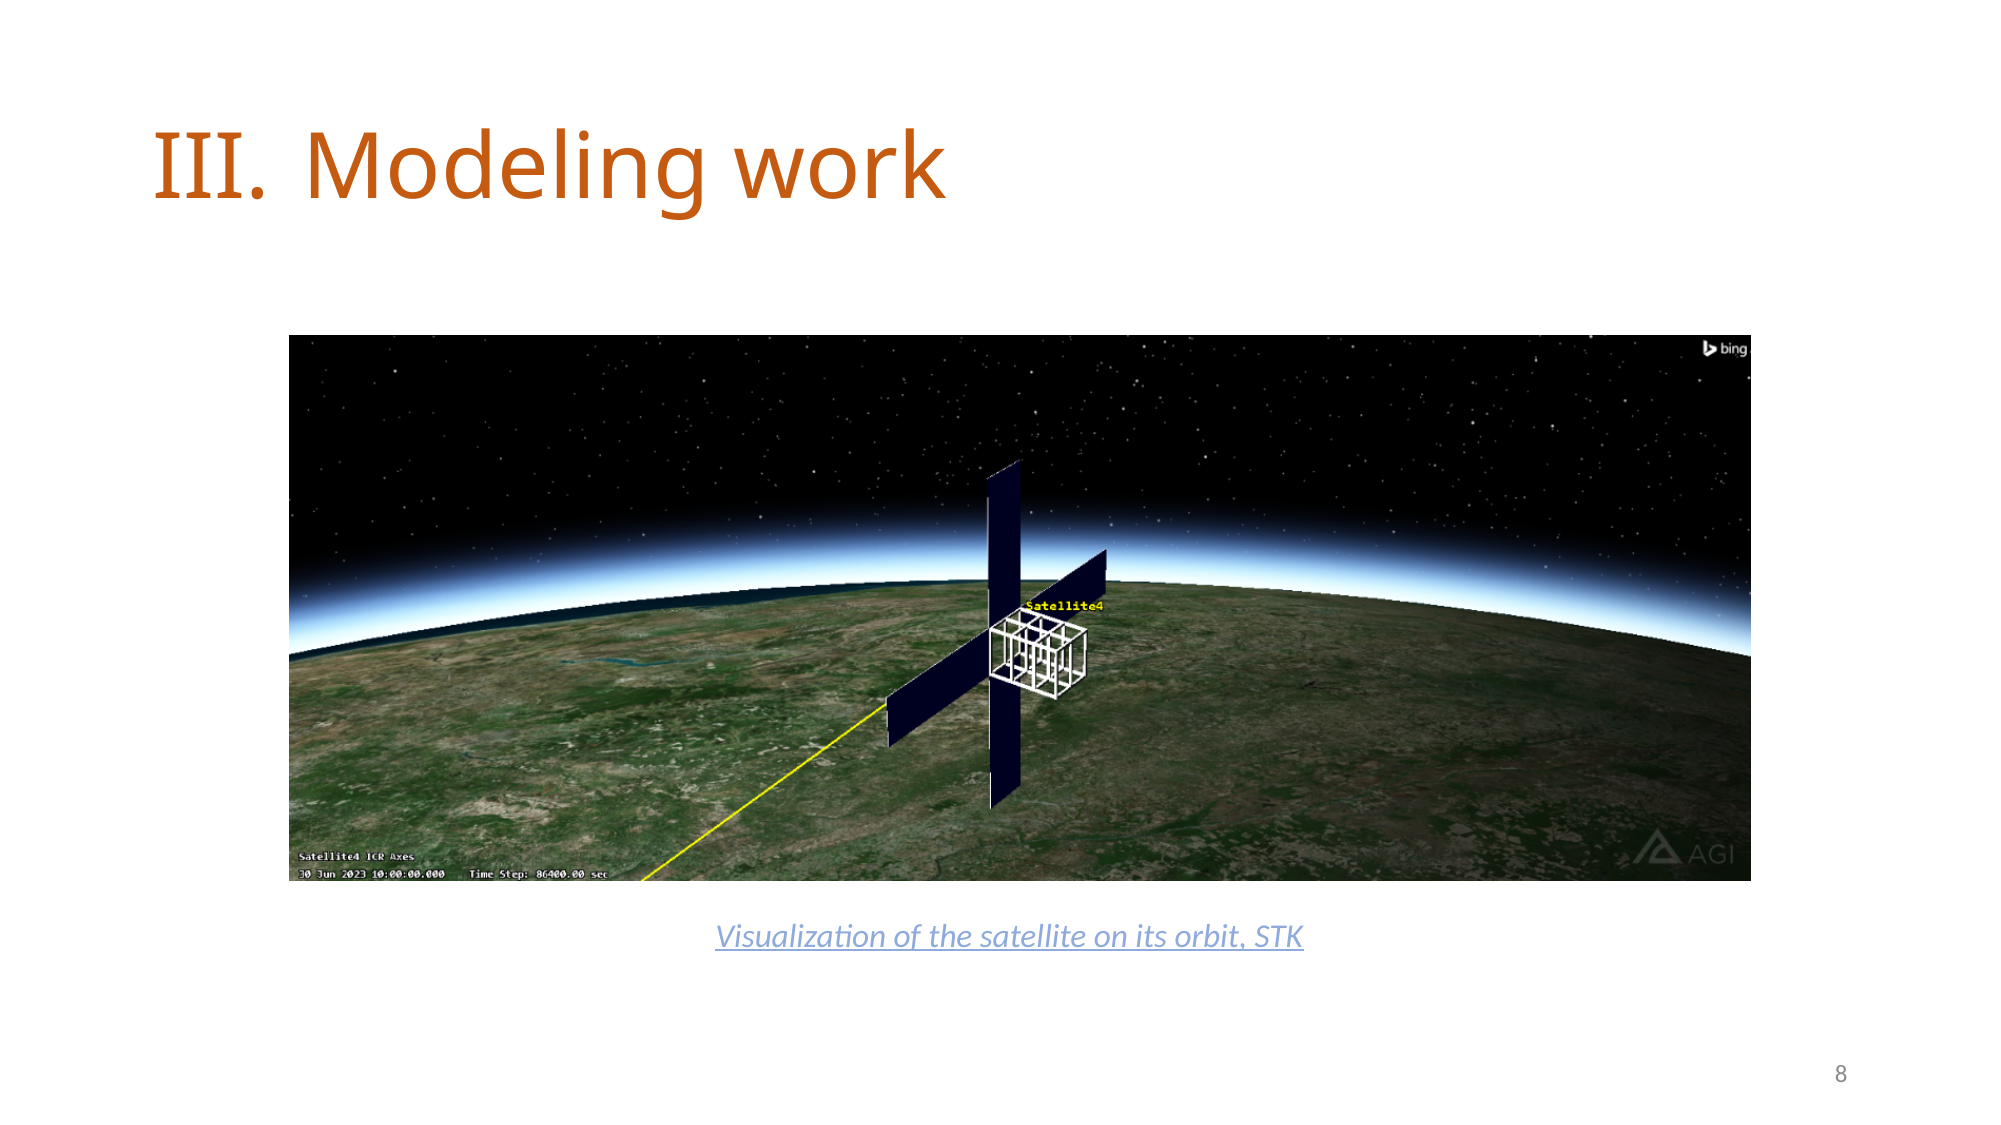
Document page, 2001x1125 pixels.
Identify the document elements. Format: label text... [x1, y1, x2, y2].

title III. Modeling work [137, 59, 1863, 278]
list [289, 335, 1751, 881]
text_box Visualization of the satellite on its orbit, STK [700, 906, 1460, 961]
slide_number 8 [1412, 1042, 1863, 1103]
